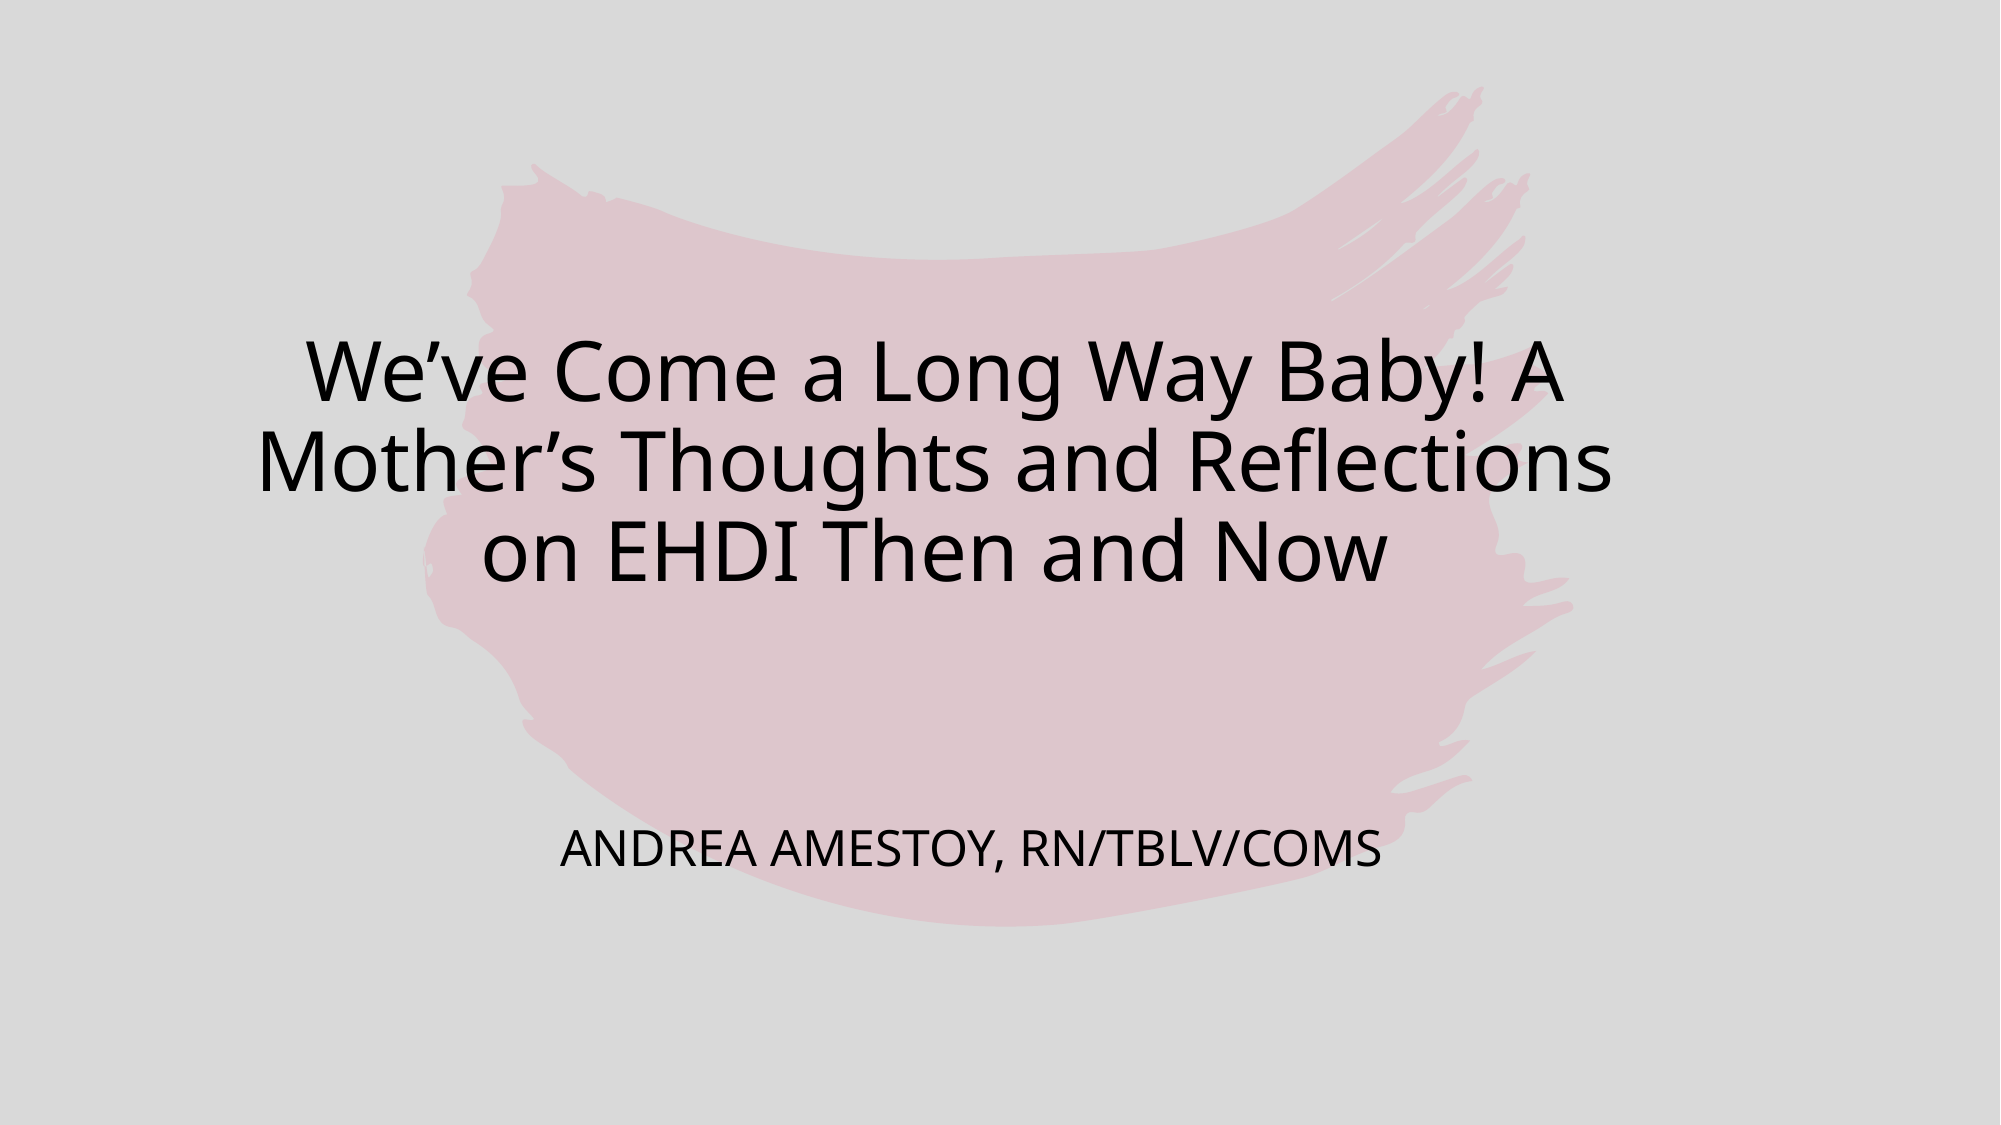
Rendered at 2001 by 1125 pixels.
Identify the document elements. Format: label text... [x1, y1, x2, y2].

subtitle Andrea Amestoy, RN/TBLV/COMS [434, 808, 1510, 972]
title We’ve Come a Long Way Baby! A Mother’s Thoughts and Reflections on EHDI Then and Now [225, 93, 1646, 797]
